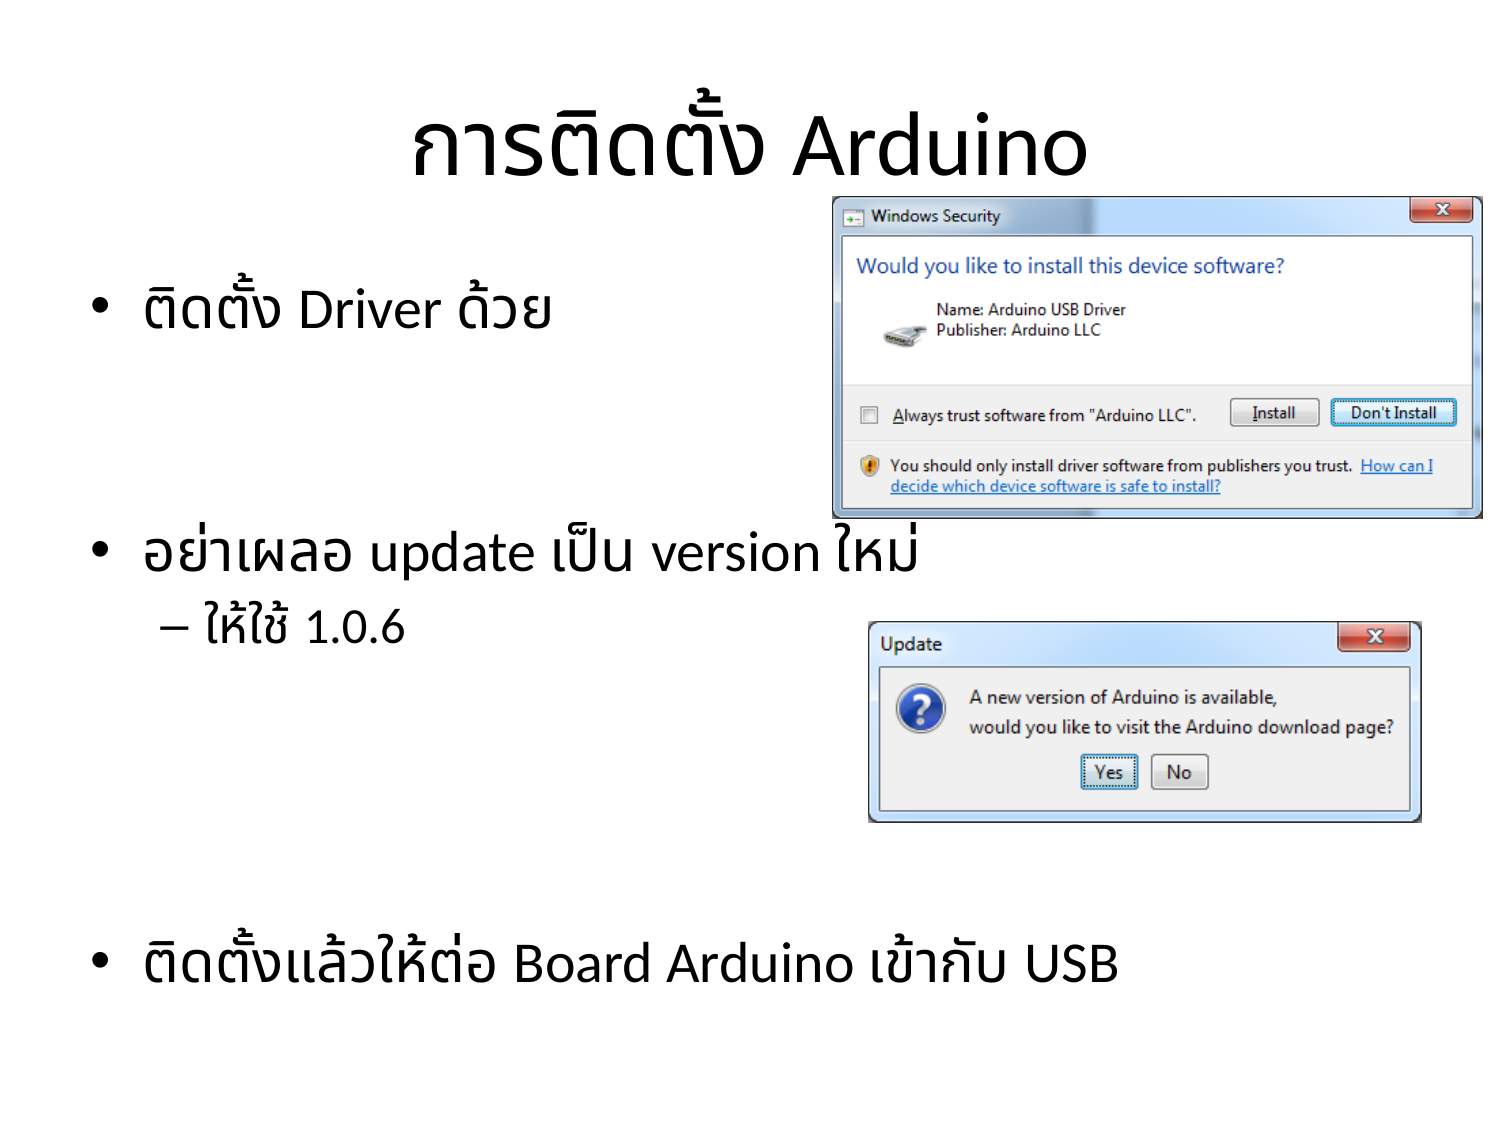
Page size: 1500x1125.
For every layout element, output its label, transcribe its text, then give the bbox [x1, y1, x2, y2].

title การติดตั้ง Arduino [75, 45, 1425, 233]
picture [867, 621, 1422, 824]
picture [832, 195, 1483, 520]
list ติดตั้ง Driver ด้วย อย่าเผลอ update เป็น version ใหม่ ให้ใช้ 1.0.6 ติดตั้งแล้วให้ต่อ Board Arduino เข้ากับ USB [75, 262, 1425, 1005]
